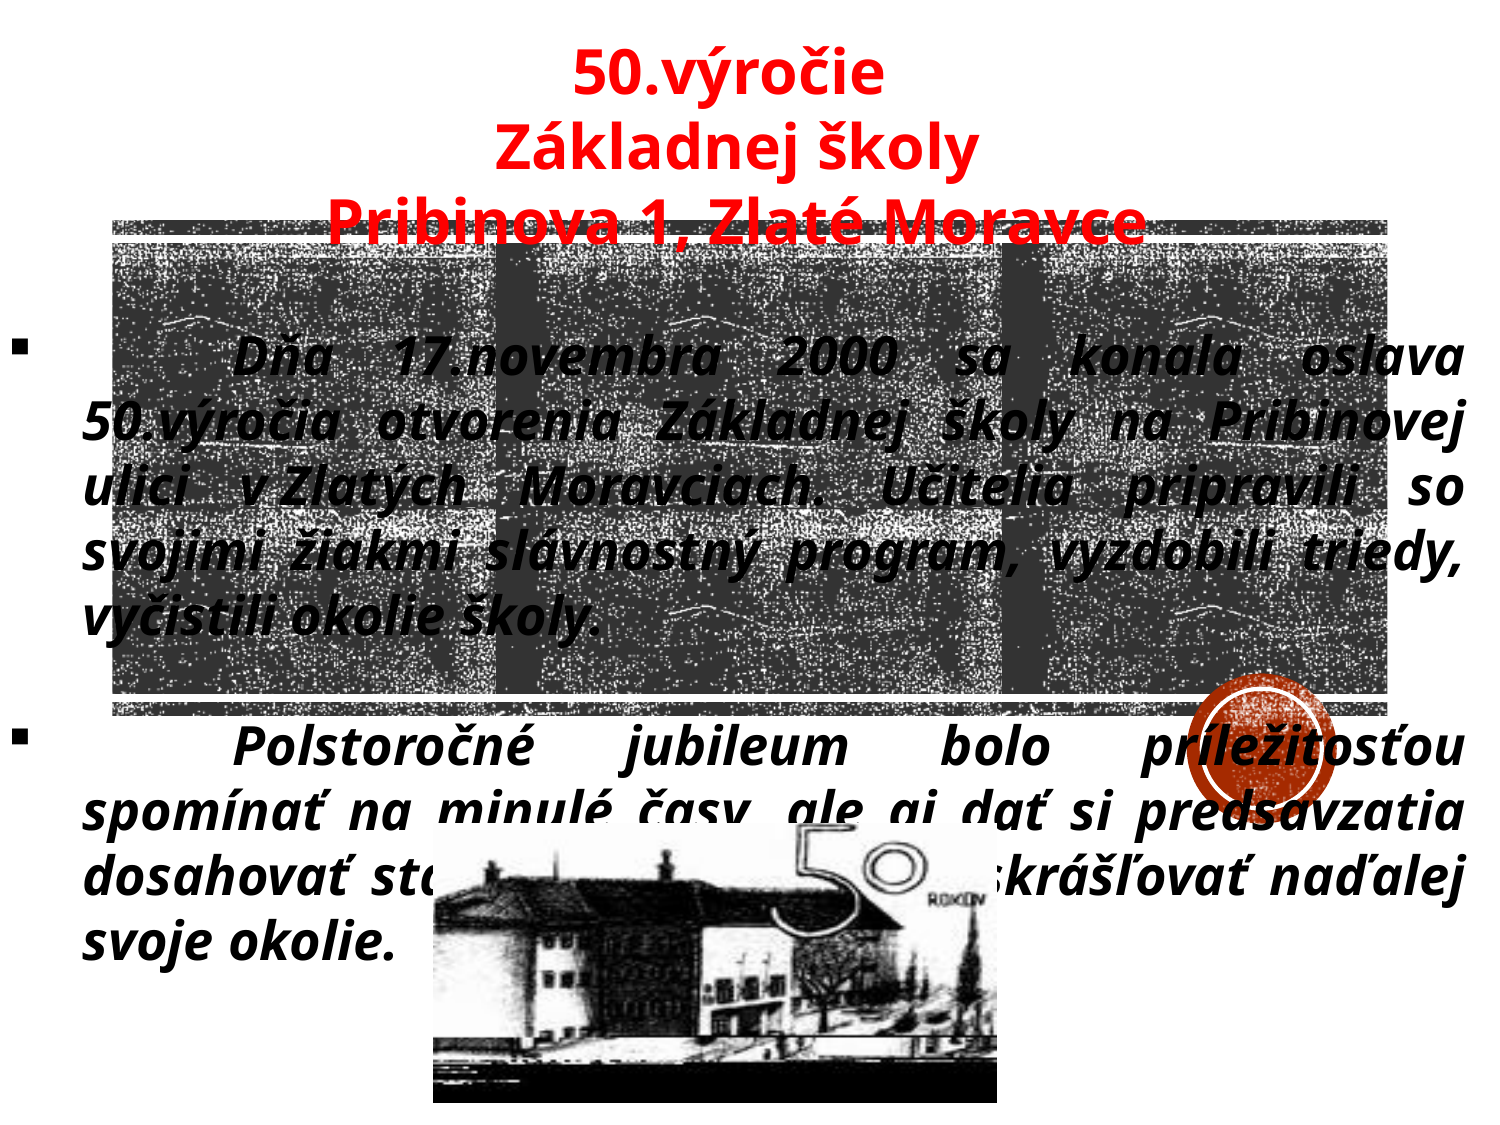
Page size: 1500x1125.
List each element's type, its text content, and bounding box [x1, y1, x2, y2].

picture [433, 823, 997, 1103]
text_box 50.výročie Základnej školy Pribinova 1, Zlaté Moravce Dňa 17.novembra 2000 sa konala oslava 50.výročia otvorenia Základnej školy na Pribinovej ulici v Zlatých Moravciach. Učitelia pripravili so svojimi žiakmi slávnostný program, vyzdobili triedy, vyčistili okolie školy. Polstoročné jubileum bolo príležitosťou spomínať na minulé časy, ale aj dať si predsavzatia dosahovať stále lepšie výsledky a skrášľovať naďalej svoje okolie. [0, 24, 1483, 1125]
